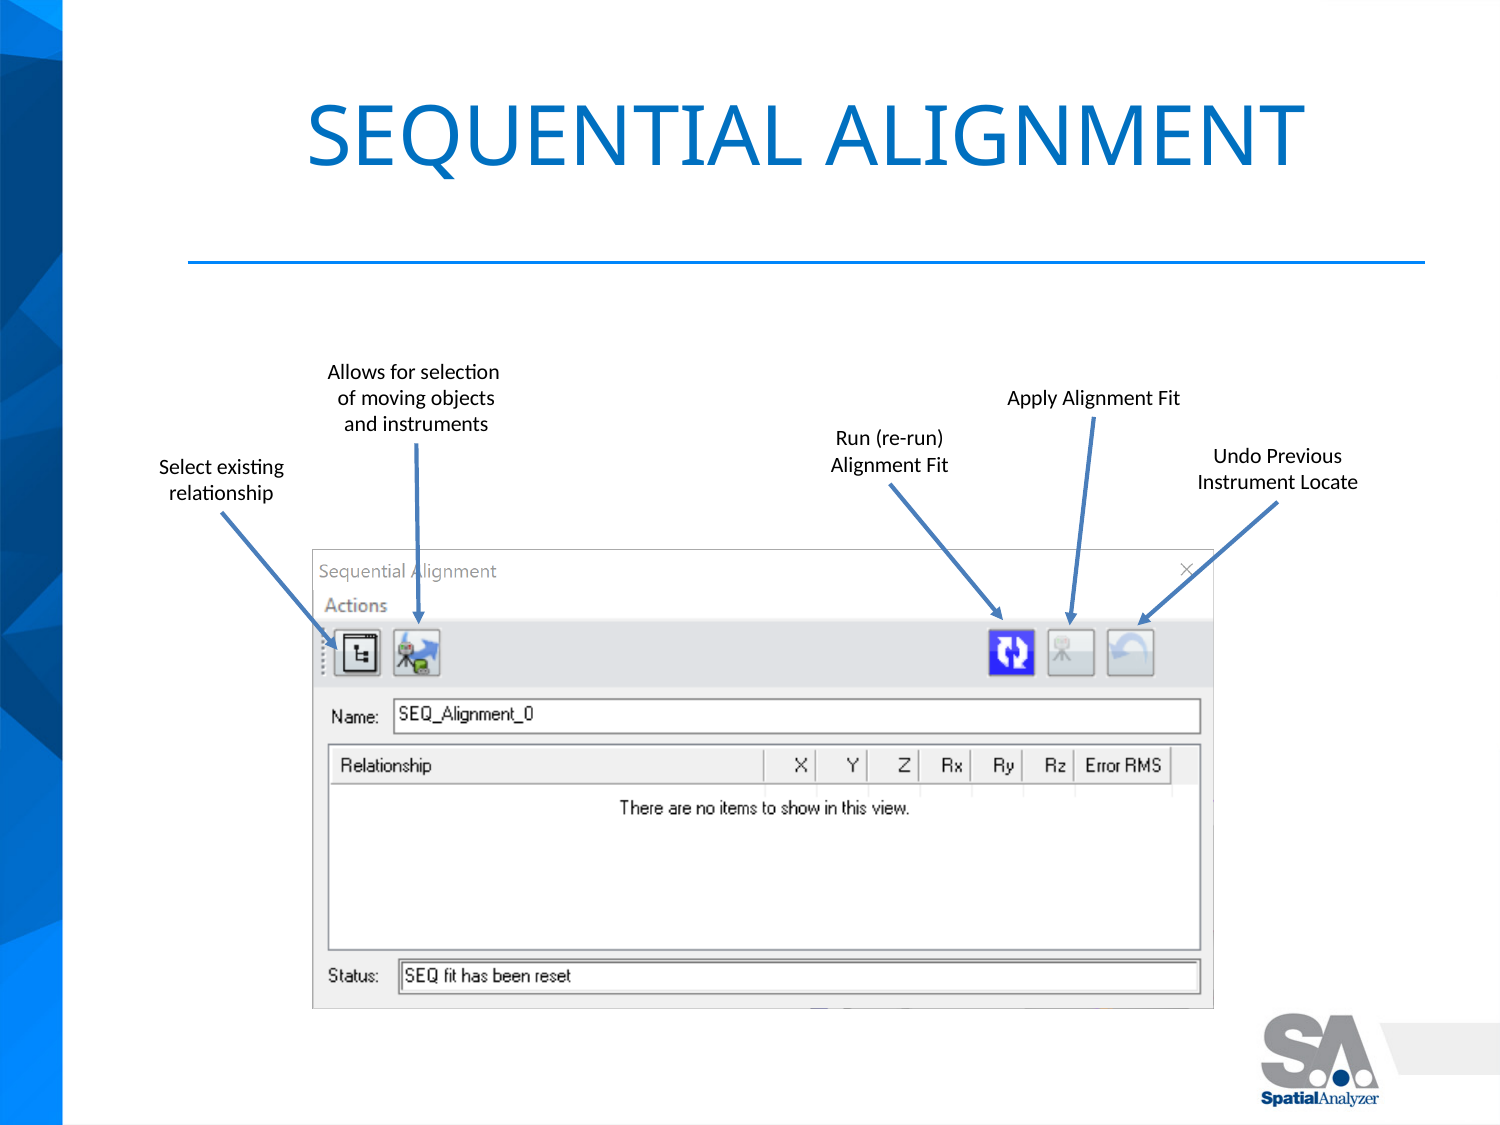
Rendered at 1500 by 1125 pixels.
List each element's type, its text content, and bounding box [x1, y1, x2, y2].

picture [0, 0, 1500, 1125]
title SEQUENTIAL ALIGNMENT [187, 45, 1425, 233]
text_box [1137, 434, 1381, 626]
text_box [786, 416, 986, 621]
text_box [991, 375, 1197, 626]
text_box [312, 349, 521, 625]
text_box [118, 444, 338, 651]
